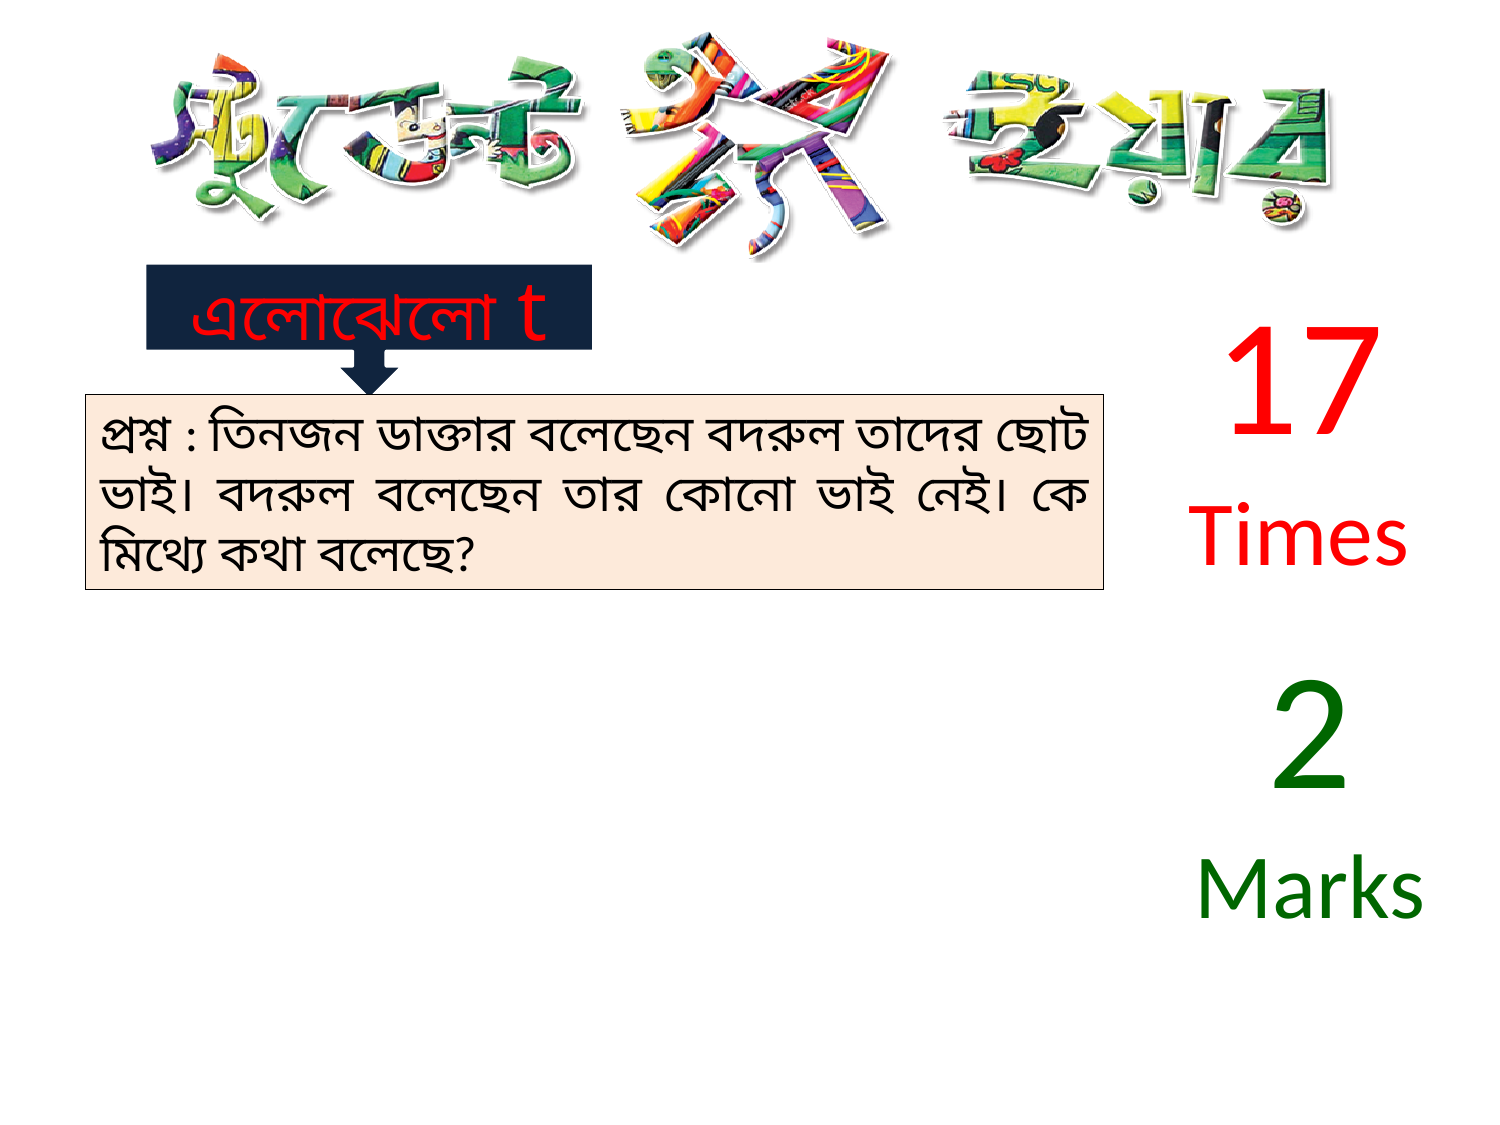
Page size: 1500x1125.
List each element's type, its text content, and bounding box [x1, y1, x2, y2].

text_box প্রশ্ন : তিনজন ডাক্তার বলেছেন বদরুল তাদের ছোট ভাই। বদরুল বলেছেন তার কোনো ভাই নেই। কে মিথ্যে কথা বলেছে? [85, 394, 132, 590]
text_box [137, 24, 1476, 970]
